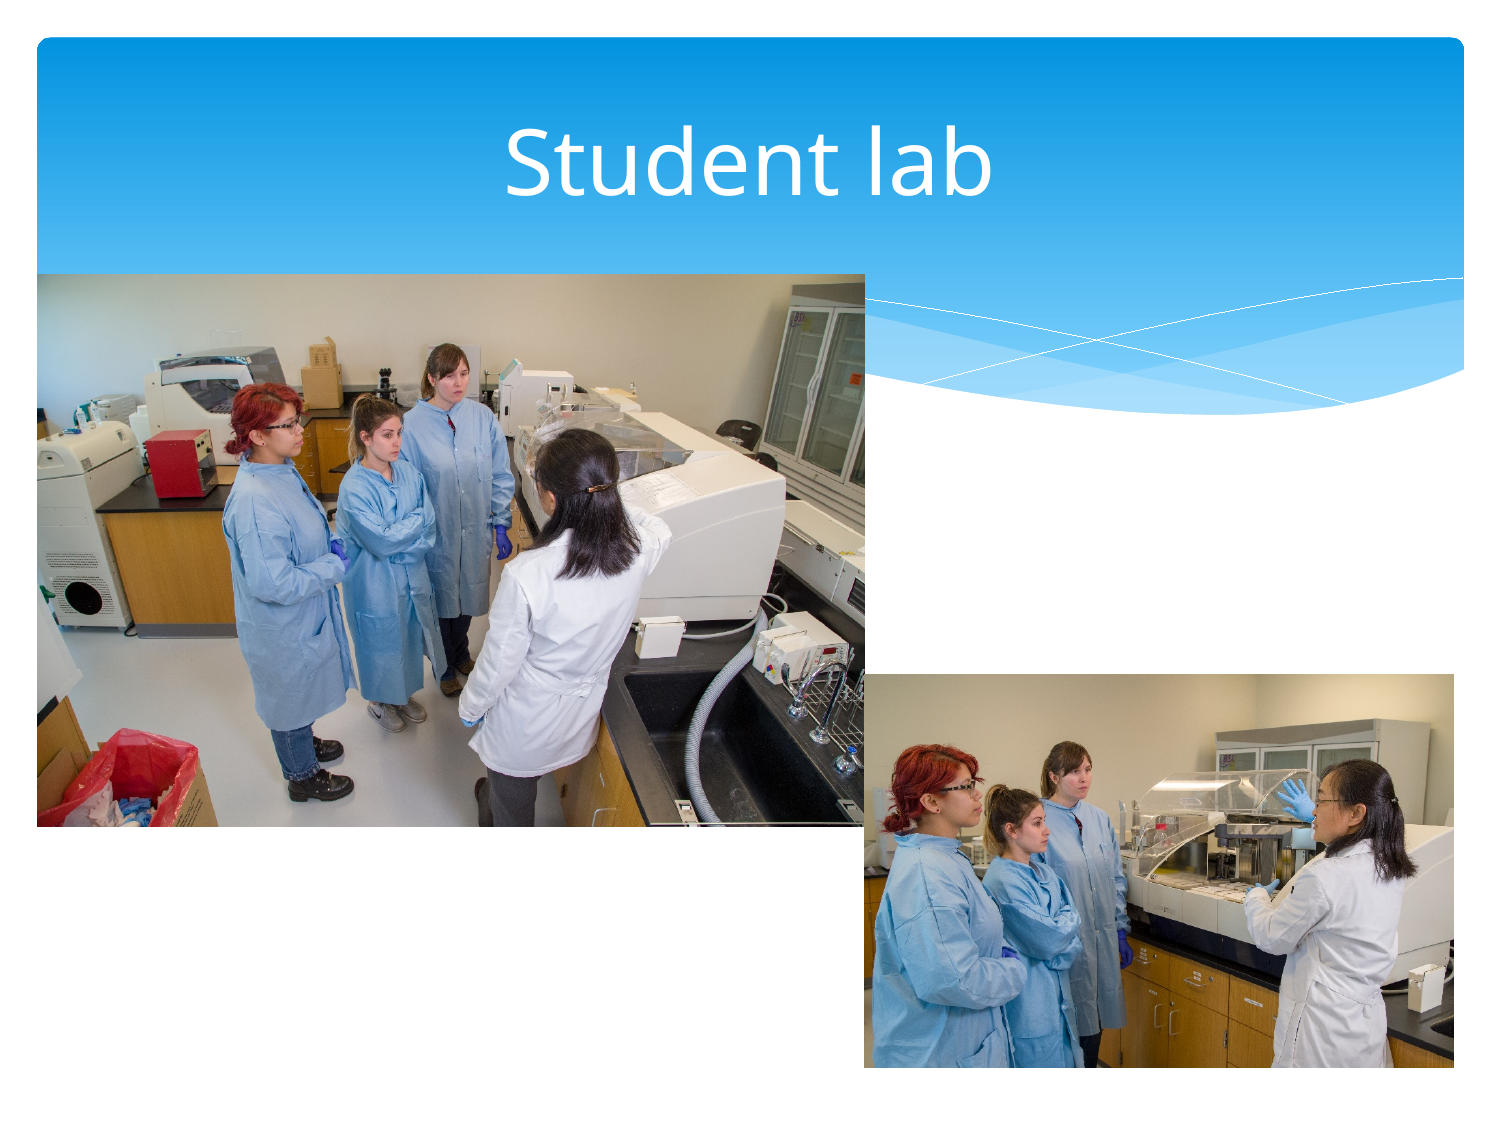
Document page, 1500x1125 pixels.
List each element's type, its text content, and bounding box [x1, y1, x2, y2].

picture [37, 274, 865, 827]
title Student lab [75, 55, 1425, 261]
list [864, 674, 1454, 1068]
